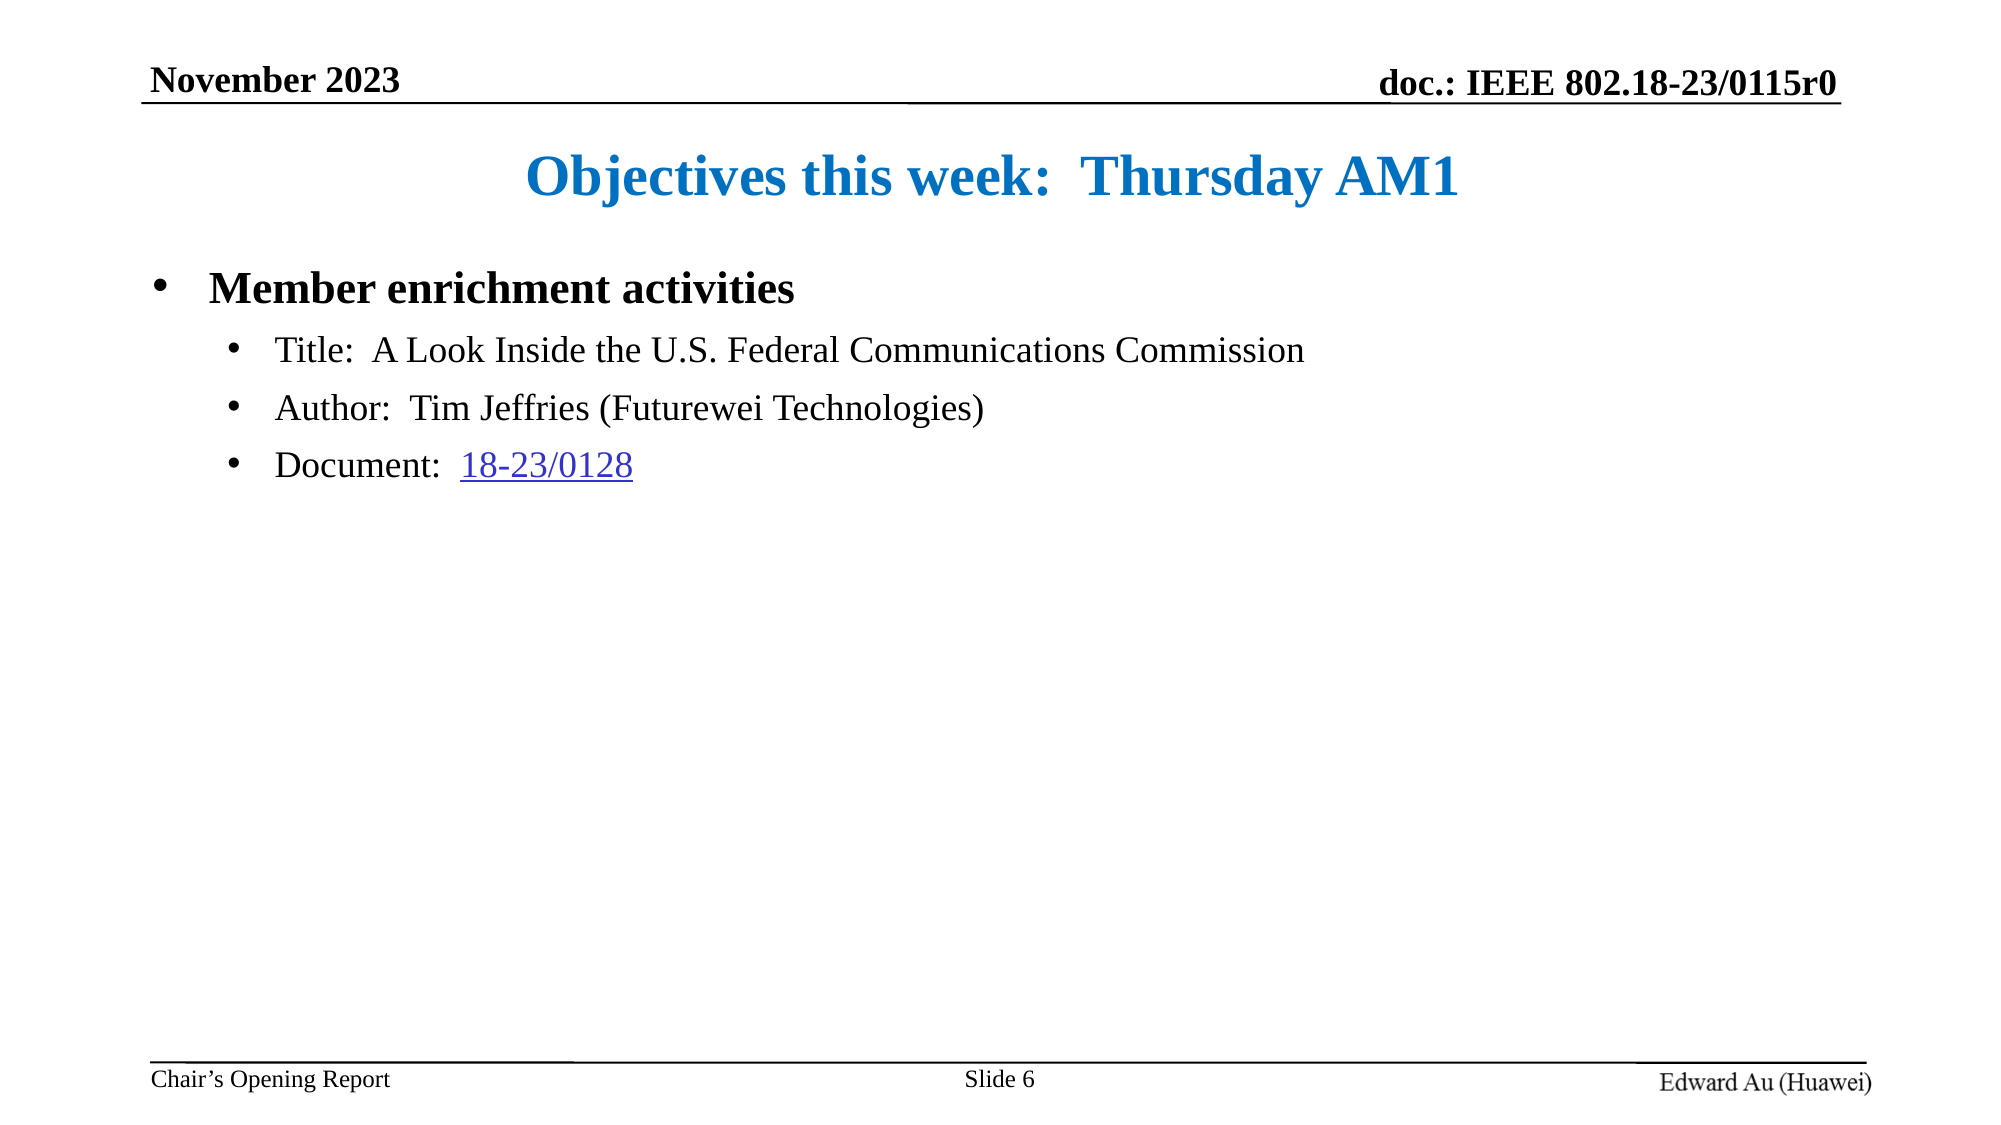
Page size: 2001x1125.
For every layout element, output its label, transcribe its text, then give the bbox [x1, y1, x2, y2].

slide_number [149, 54, 651, 99]
slide_number Slide 6 [933, 1061, 1067, 1123]
list Member enrichment activities Title: A Look Inside the U.S. Federal Communications Commission Author: Tim Jeffries (Futurewei Technologies) Document: 18-23/0128 [137, 249, 1851, 1013]
title Objectives this week: Thursday AM1 [137, 99, 1851, 246]
picture [1174, 1058, 1887, 1113]
